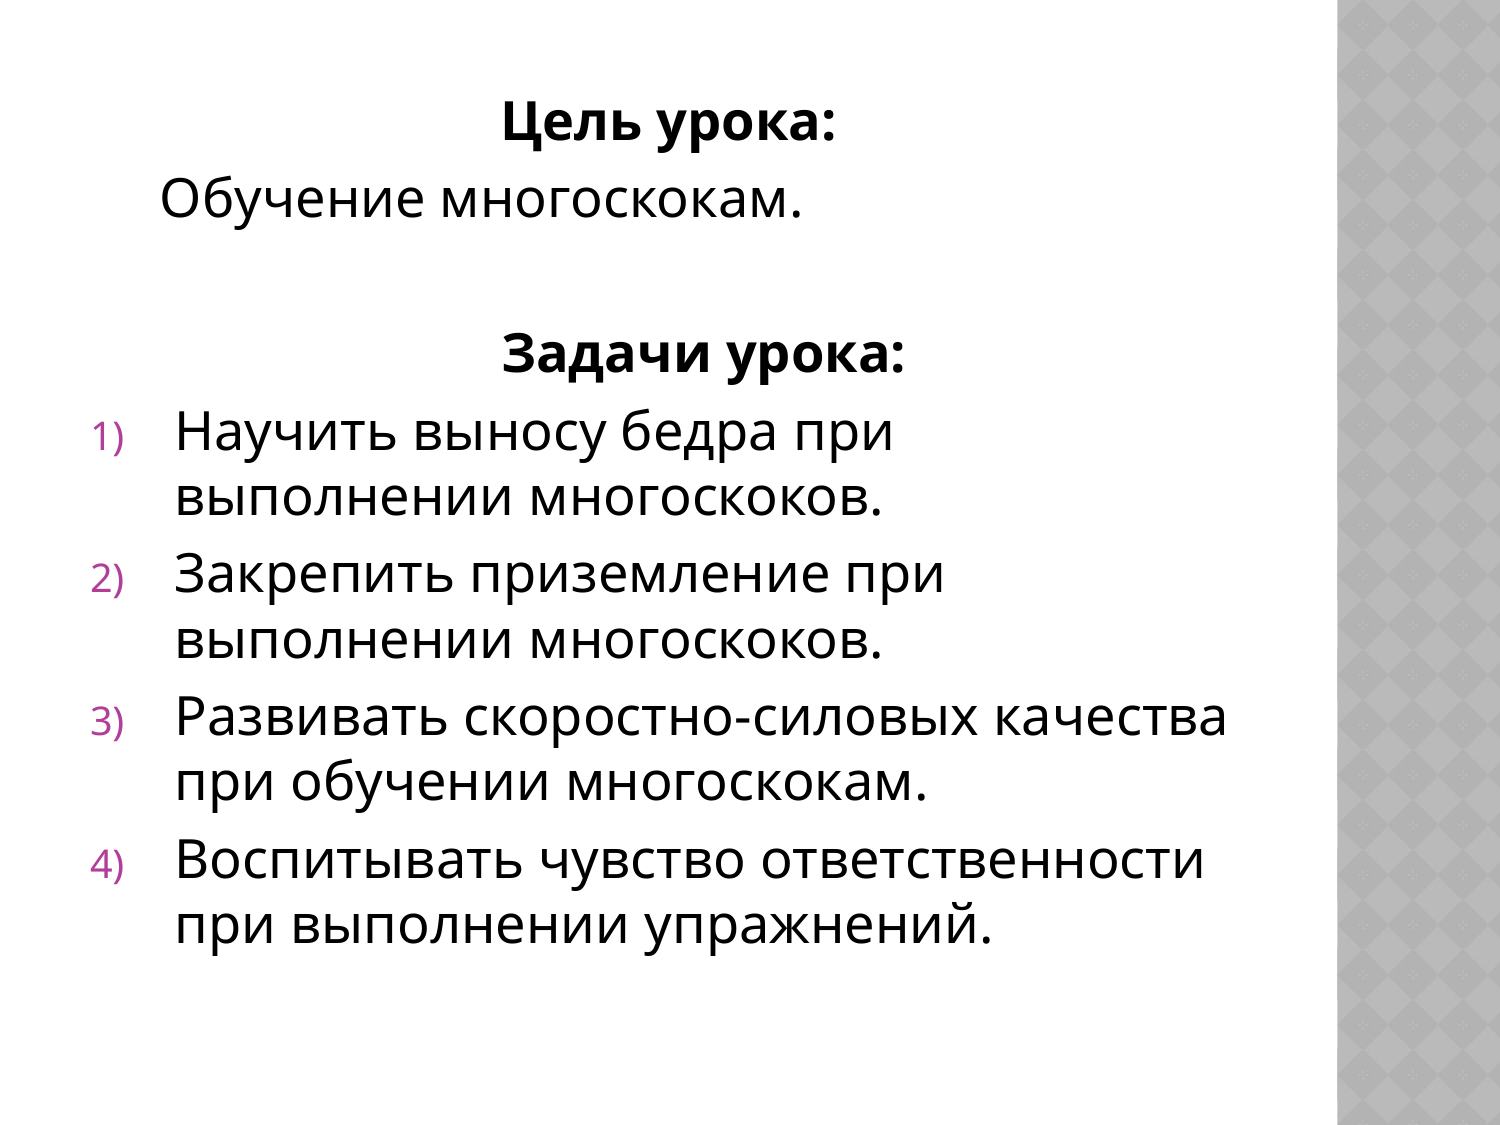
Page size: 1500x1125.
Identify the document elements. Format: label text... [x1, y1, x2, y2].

list Цель урока: Обучение многоскокам. Задачи урока: Научить выносу бедра при выполнении многоскоков. Закрепить приземление при выполнении многоскоков. Развивать скоростно-силовых качества при обучении многоскокам. Воспитывать чувство ответственности при выполнении упражнений. [74, 77, 1263, 1060]
